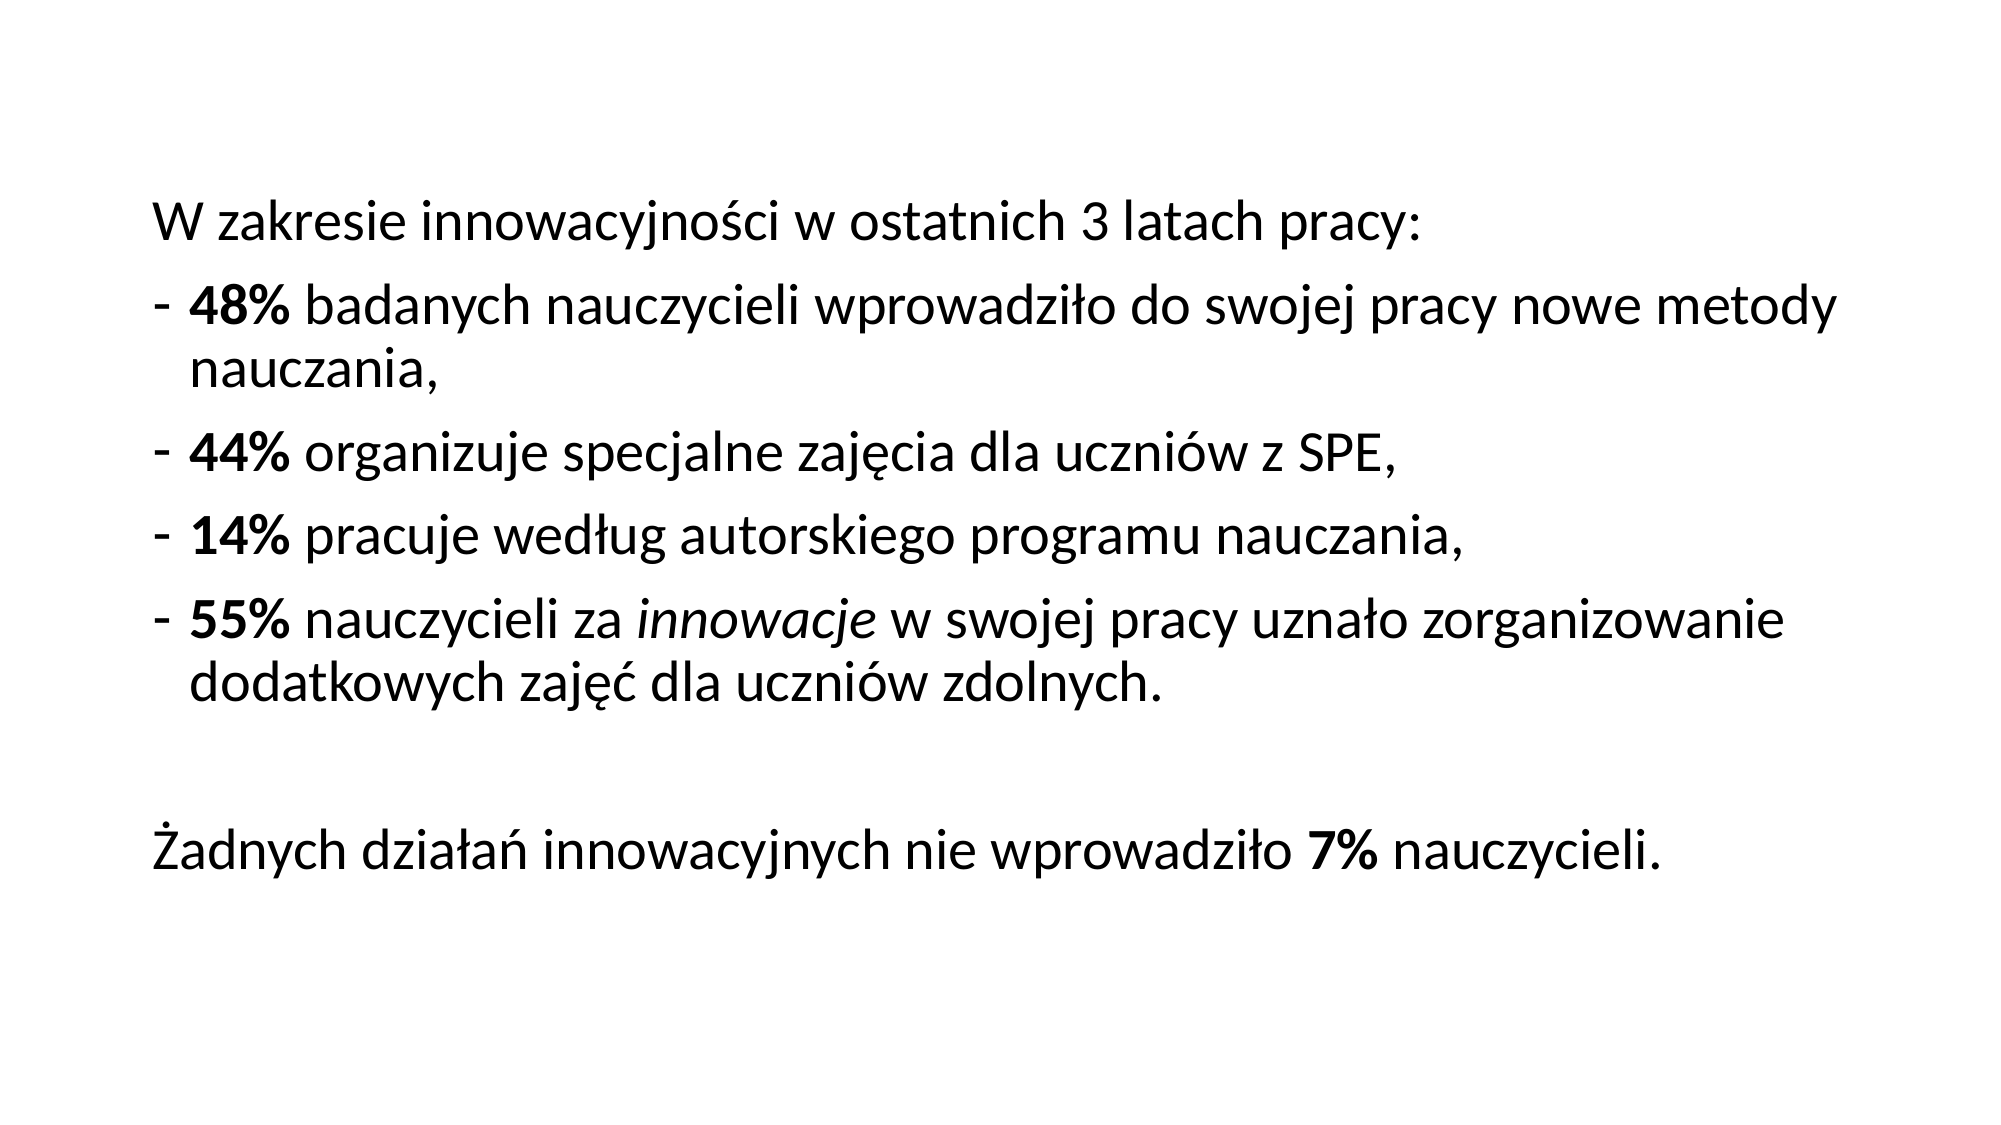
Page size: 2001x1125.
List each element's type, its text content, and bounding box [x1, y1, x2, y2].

list W zakresie innowacyjności w ostatnich 3 latach pracy: 48% badanych nauczycieli wprowadziło do swojej pracy nowe metody nauczania, 44% organizuje specjalne zajęcia dla uczniów z SPE, 14% pracuje według autorskiego programu nauczania, 55% nauczycieli za innowacje w swojej pracy uznało zorganizowanie dodatkowych zajęć dla uczniów zdolnych. Żadnych działań innowacyjnych nie wprowadziło 7% nauczycieli. [137, 182, 1863, 1014]
